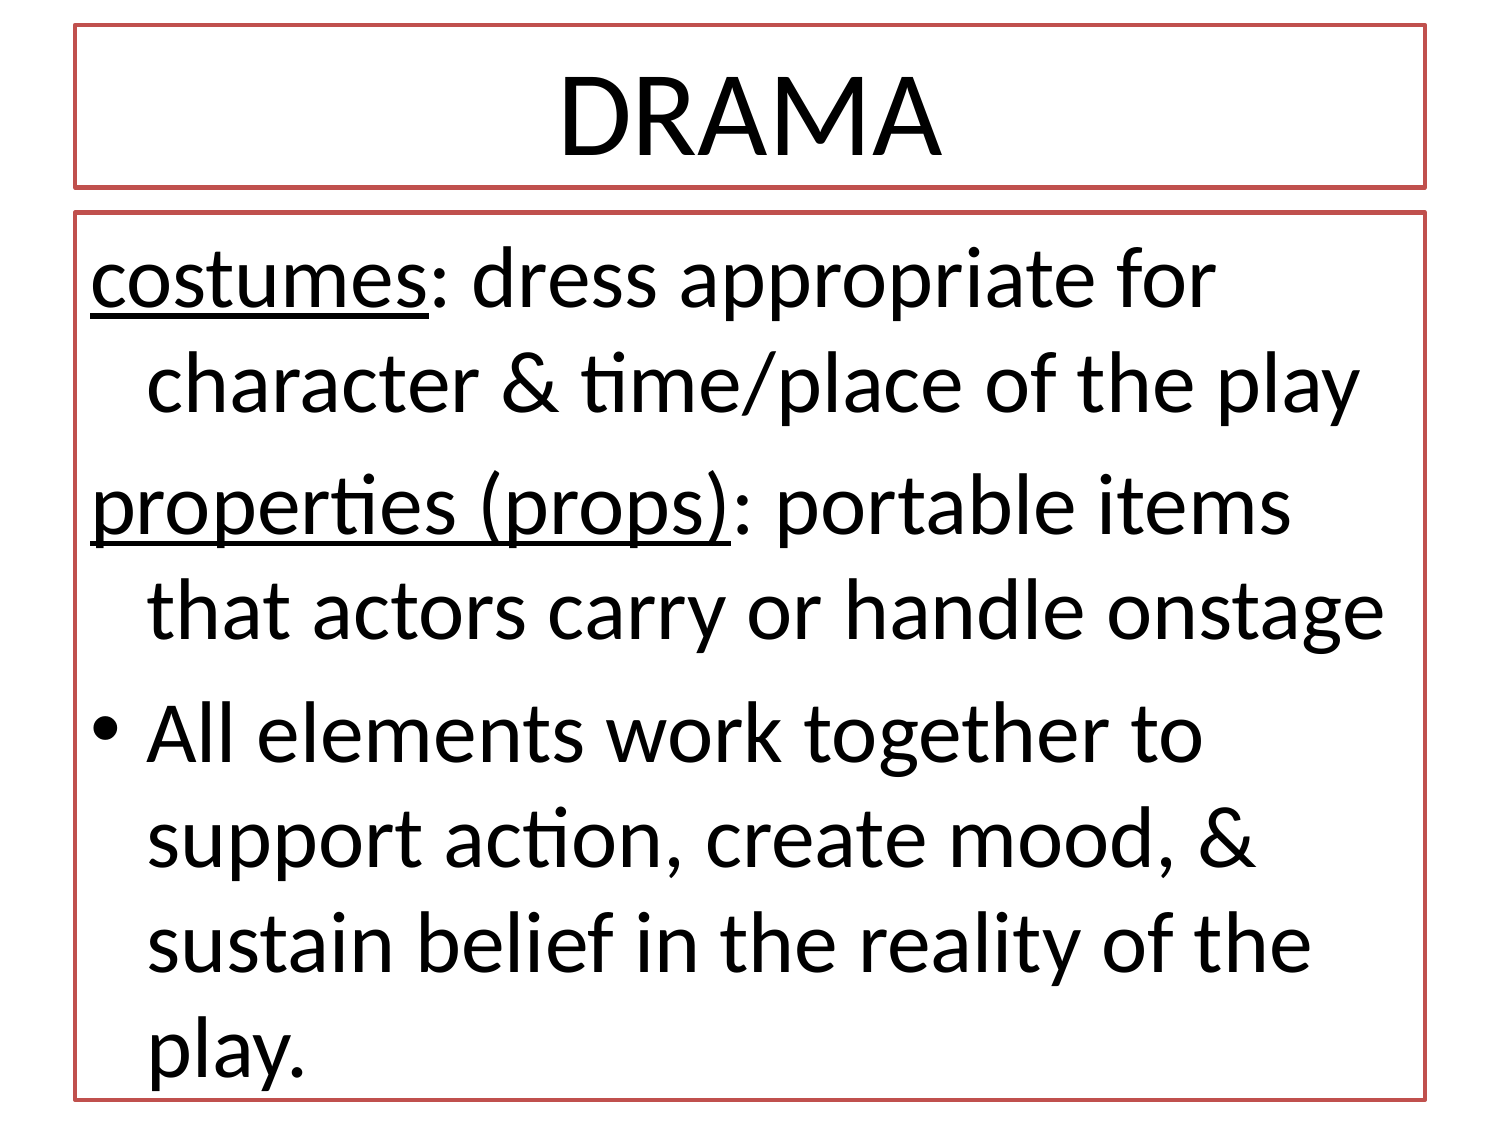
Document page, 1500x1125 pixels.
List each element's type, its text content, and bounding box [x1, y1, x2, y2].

list costumes: dress appropriate for character & time/place of the play properties (props): portable items that actors carry or handle onstage All elements work together to support action, create mood, & sustain belief in the reality of the play. [73, 210, 1427, 1102]
title DRAMA [73, 23, 1427, 190]
